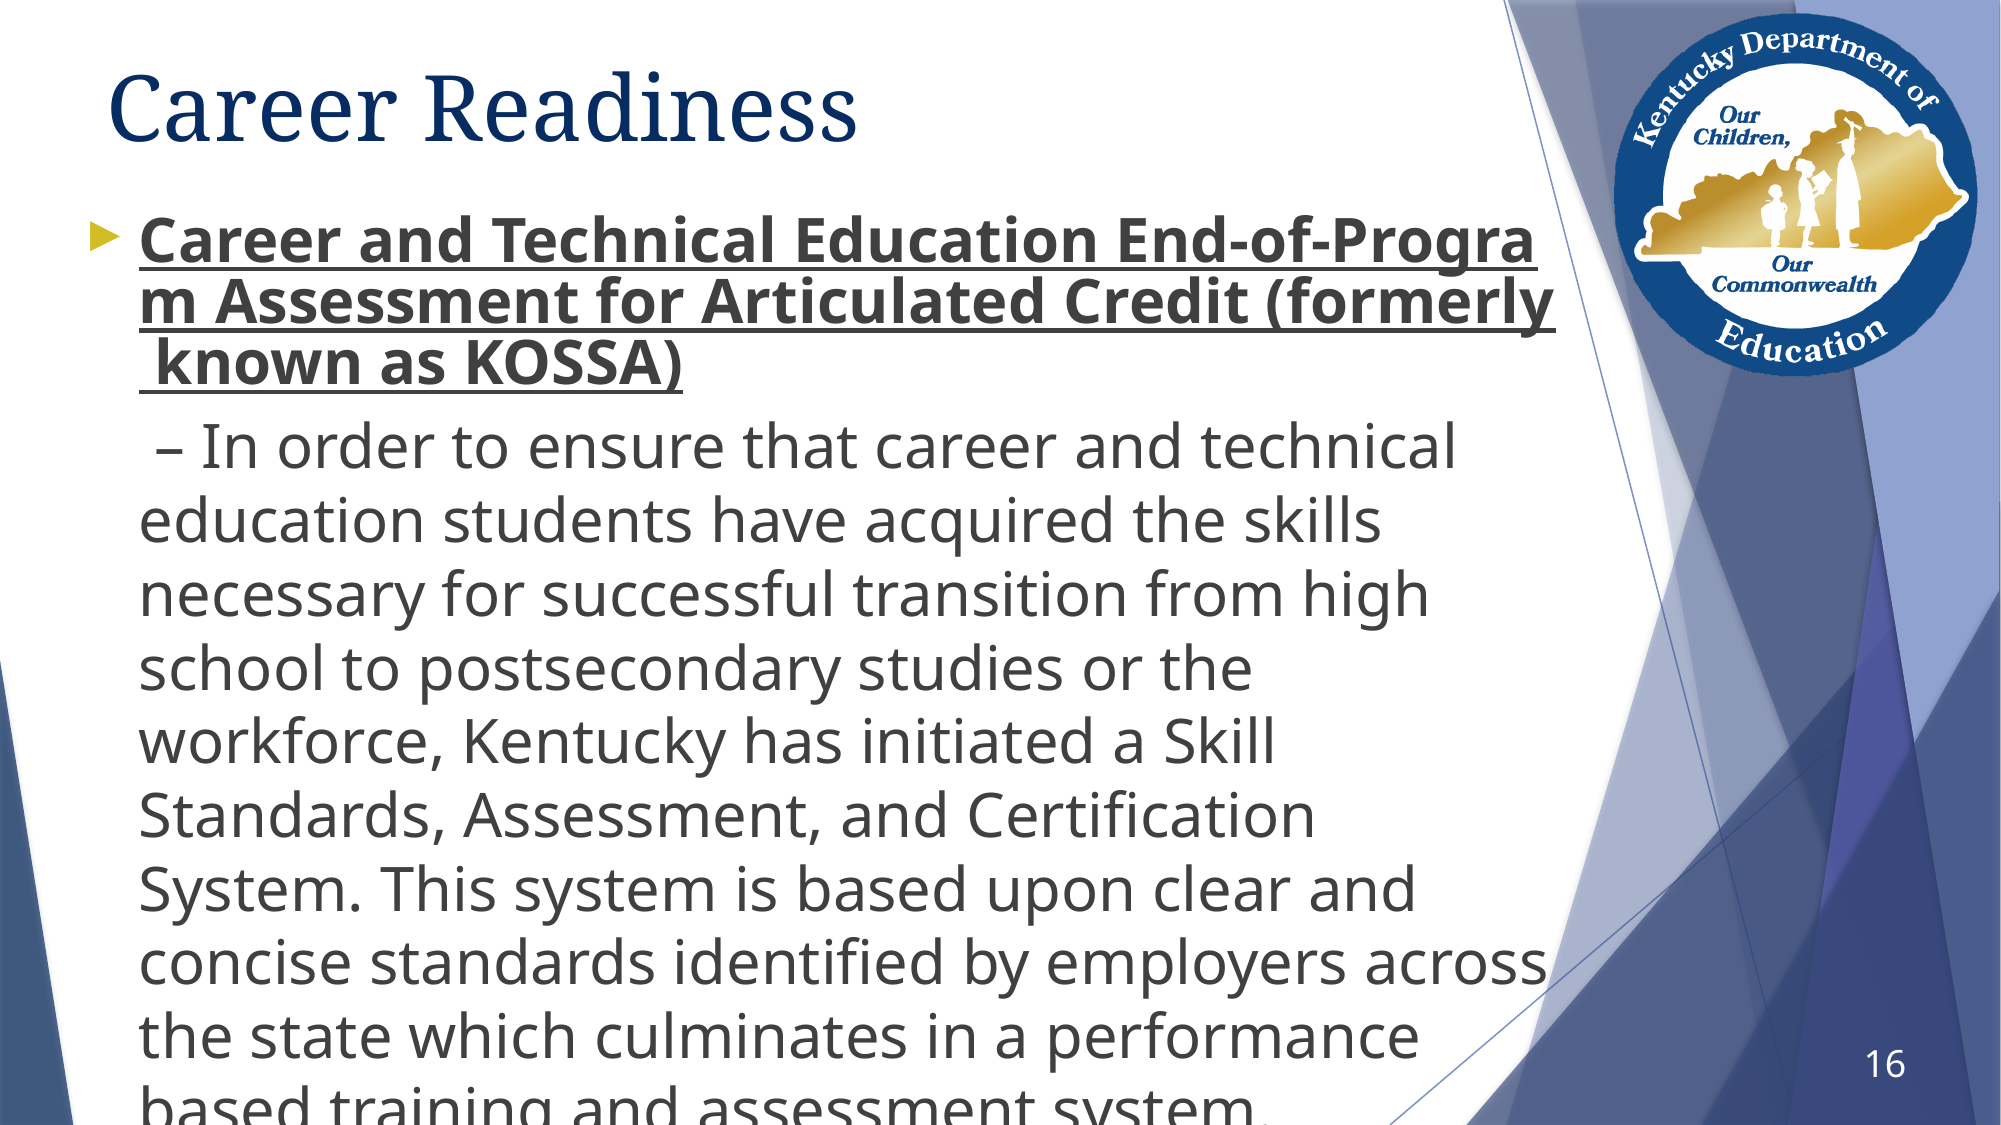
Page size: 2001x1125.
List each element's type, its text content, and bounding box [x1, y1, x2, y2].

list Career and Technical Education End-of-Program Assessment for Articulated Credit (formerly known as KOSSA) – In order to ensure that career and technical education students have acquired the skills necessary for successful transition from high school to postsecondary studies or the workforce, Kentucky has initiated a Skill Standards, Assessment, and Certification System. This system is based upon clear and concise standards identified by employers across the state which culminates in a performance based training and assessment system. [69, 193, 1578, 1051]
title Career Readiness [91, 42, 1502, 193]
slide_number 16 [1809, 1035, 1922, 1096]
picture [1598, 0, 1989, 390]
